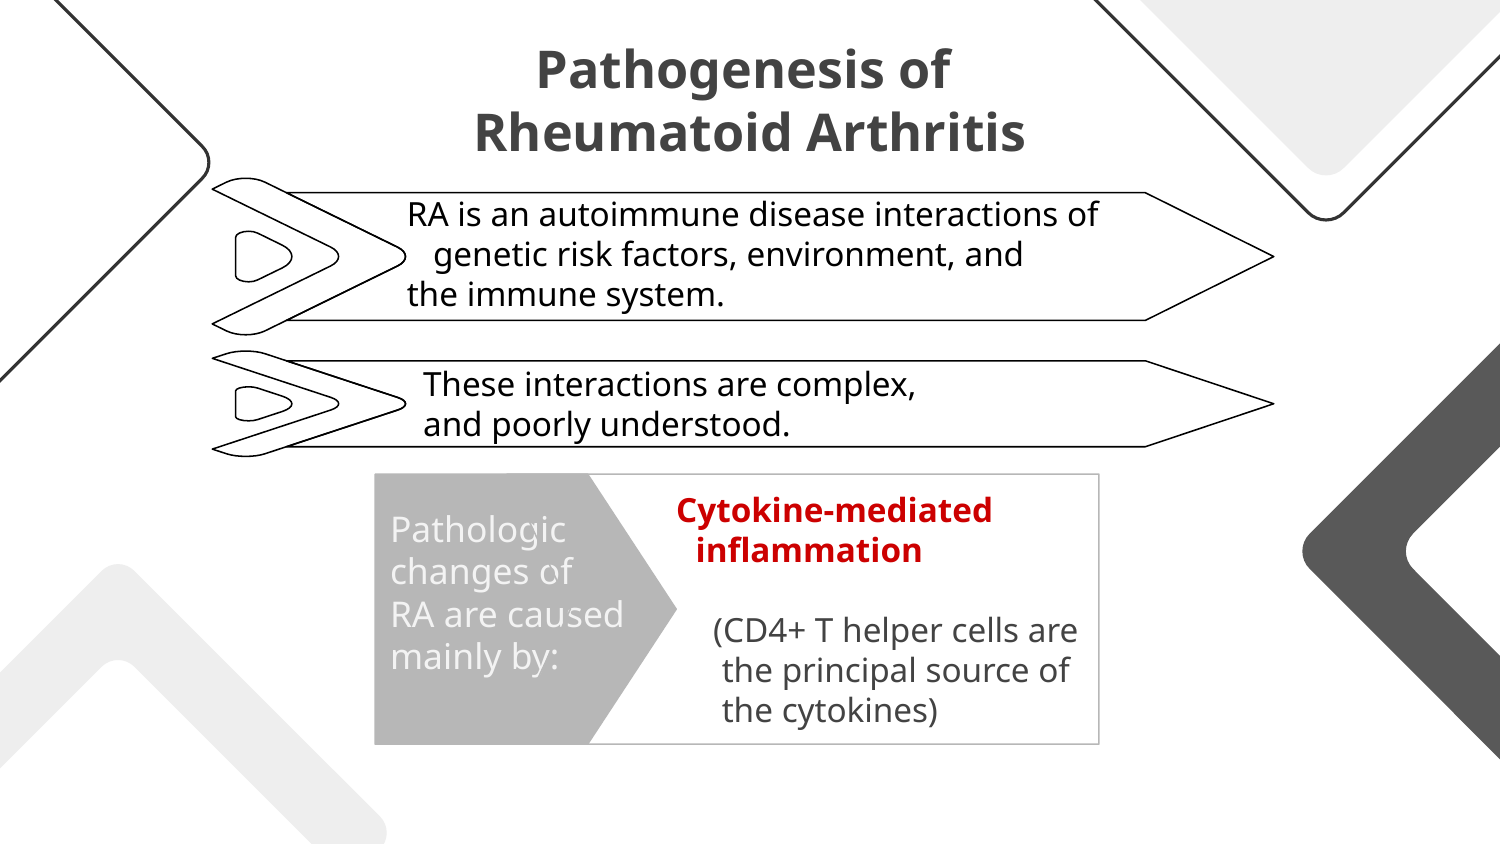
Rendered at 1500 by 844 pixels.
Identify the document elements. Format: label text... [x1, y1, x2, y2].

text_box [211, 178, 1274, 336]
text_box Cytokine-mediated inflammation (CD4+ T helper cells are the principal source of the cytokines) [628, 474, 1184, 782]
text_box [374, 473, 1100, 745]
text_box Pathogenesis of Rheumatoid Arthritis [186, 21, 1314, 177]
text_box These interactions are complex, and poorly understood. [408, 348, 1500, 459]
text_box RA is an autoimmune disease interactions of genetic risk factors, environment, and the immune system. [391, 178, 1413, 349]
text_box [211, 350, 1274, 457]
